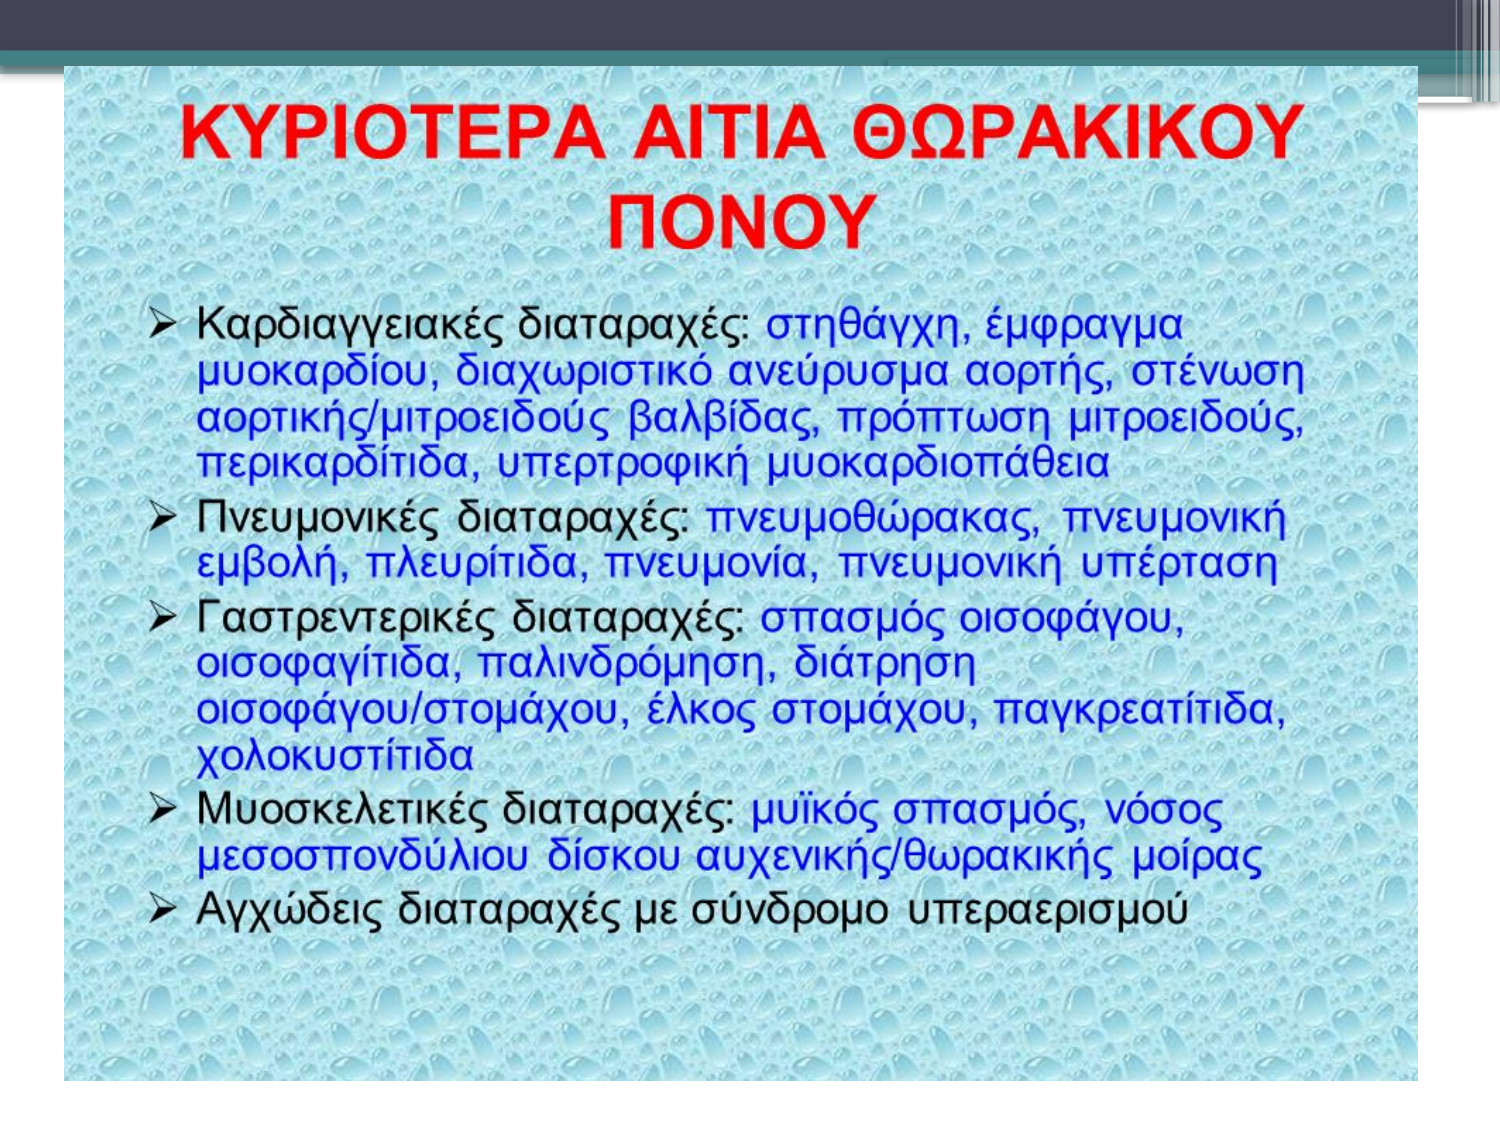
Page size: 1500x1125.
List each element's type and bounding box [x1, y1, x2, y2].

text_box [150, 45, 1425, 233]
picture [64, 66, 1418, 1081]
